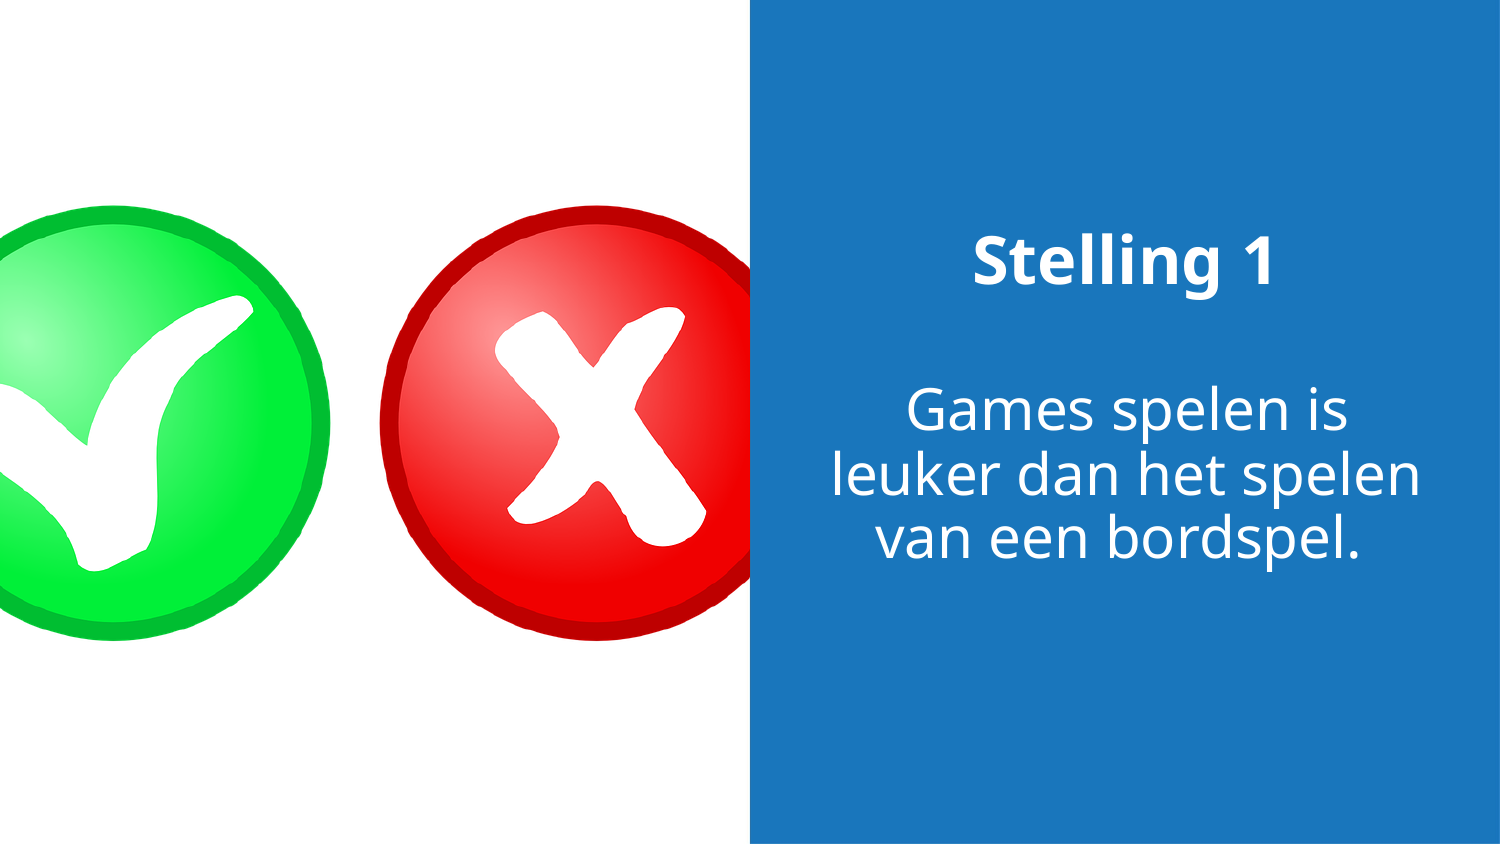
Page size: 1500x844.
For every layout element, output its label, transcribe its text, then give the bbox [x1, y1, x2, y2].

picture [0, 0, 1500, 844]
title Stelling 1 Games spelen is leuker dan het spelen van een bordspel. [773, 209, 1465, 659]
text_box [0, 185, 750, 653]
